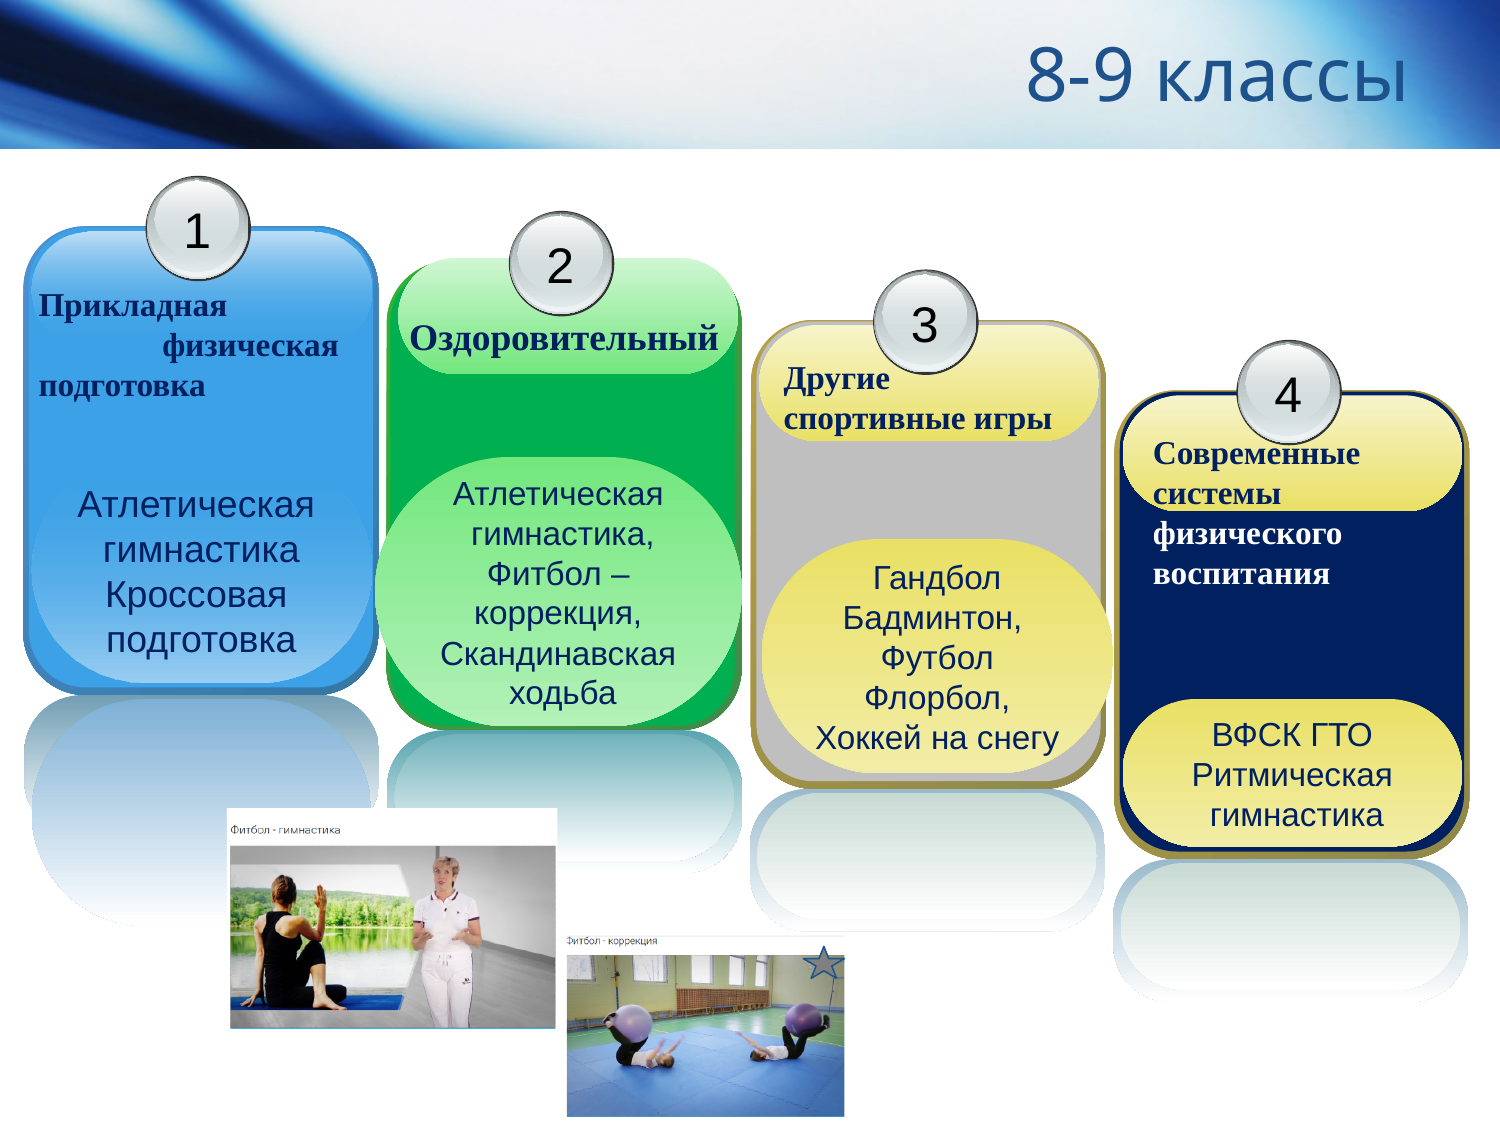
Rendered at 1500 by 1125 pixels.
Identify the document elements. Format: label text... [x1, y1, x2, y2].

picture [0, 0, 1500, 149]
picture [566, 935, 845, 1117]
title 8-9 классы [74, 24, 1426, 118]
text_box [23, 175, 380, 926]
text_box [749, 269, 1114, 932]
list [226, 808, 558, 1030]
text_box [374, 210, 758, 874]
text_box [1112, 339, 1476, 1003]
